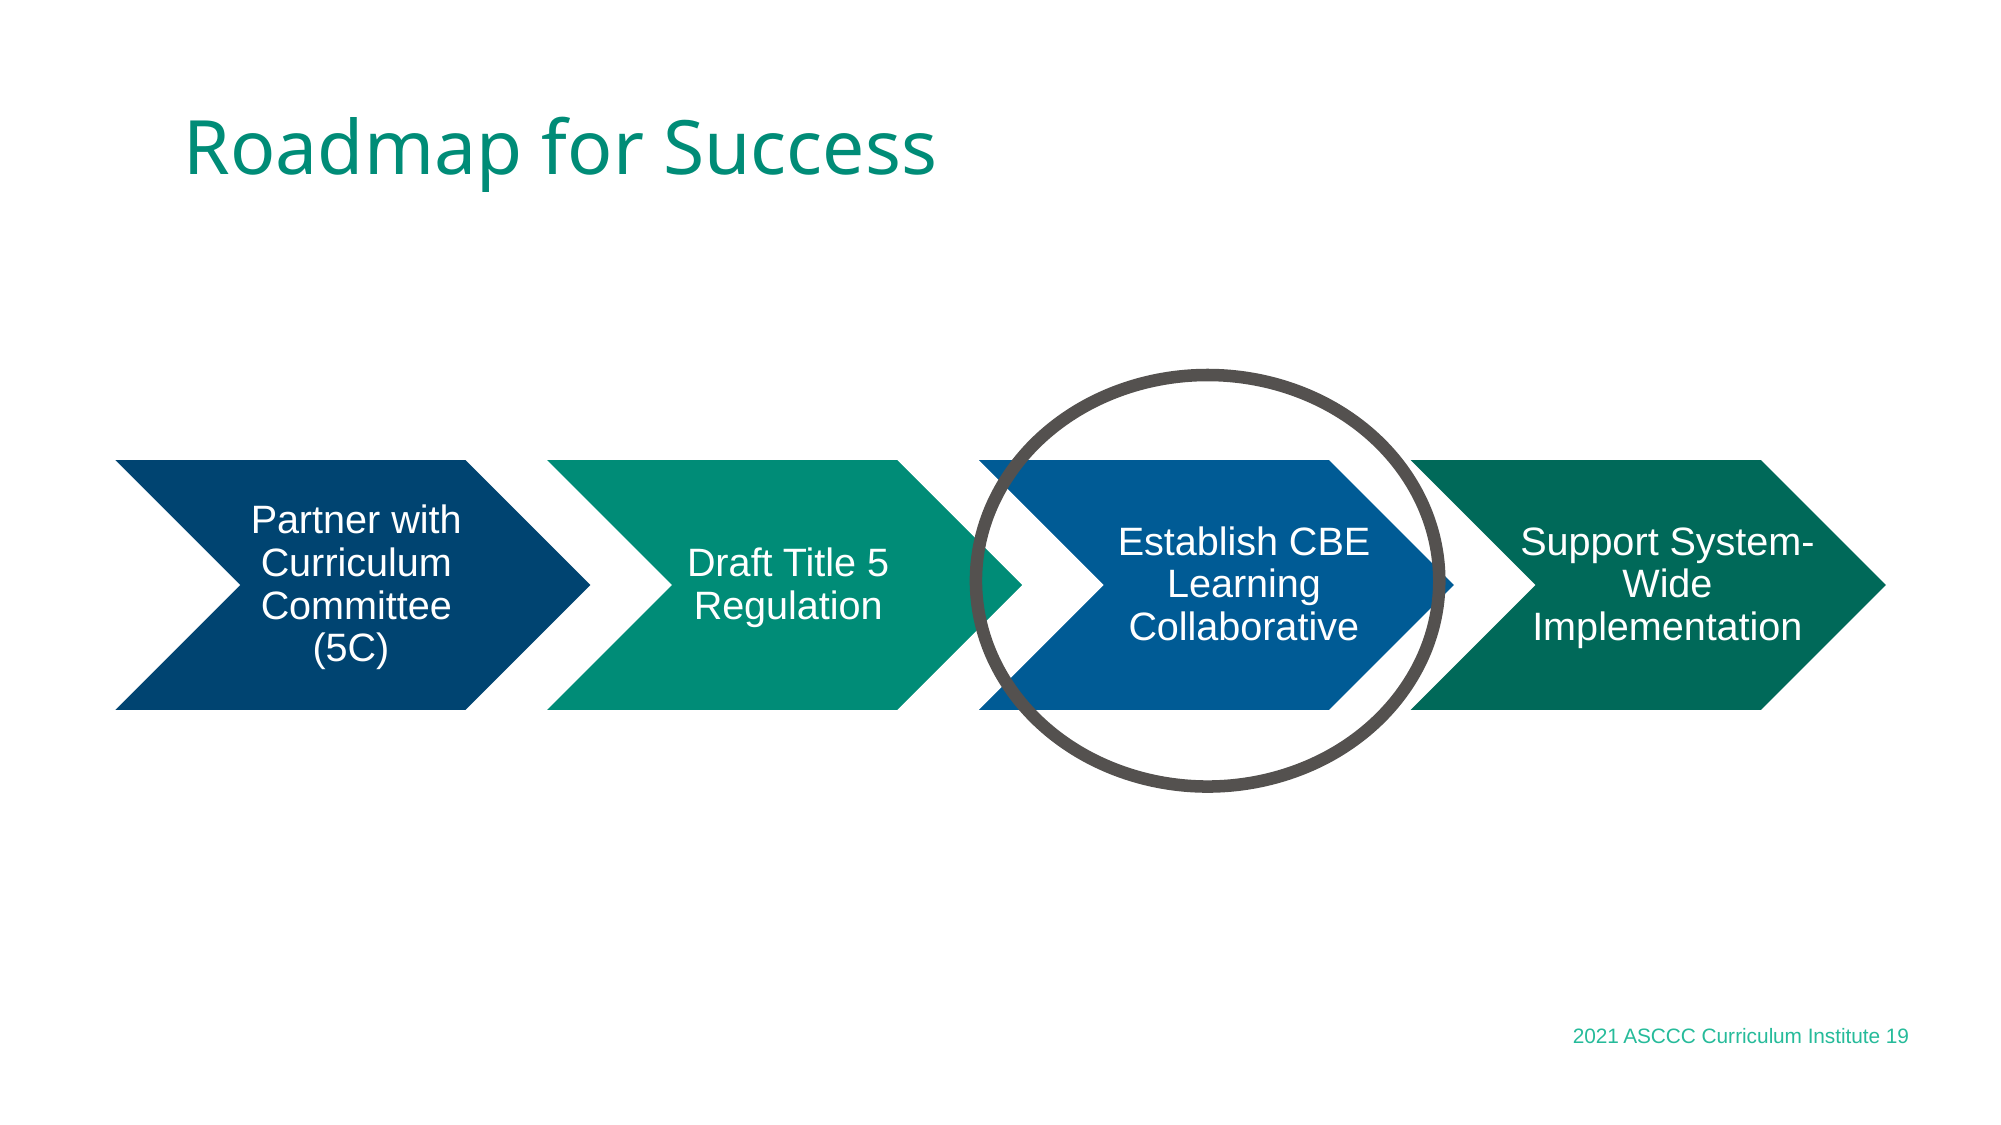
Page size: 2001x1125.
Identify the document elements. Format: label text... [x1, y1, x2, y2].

title Roadmap for Success [168, 41, 1894, 259]
text_box 2021 ASCCC Curriculum Institute 19 [1458, 1005, 1909, 1066]
text_box [1027, 712, 1388, 788]
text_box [112, 458, 1888, 712]
text_box [1020, 373, 1395, 458]
